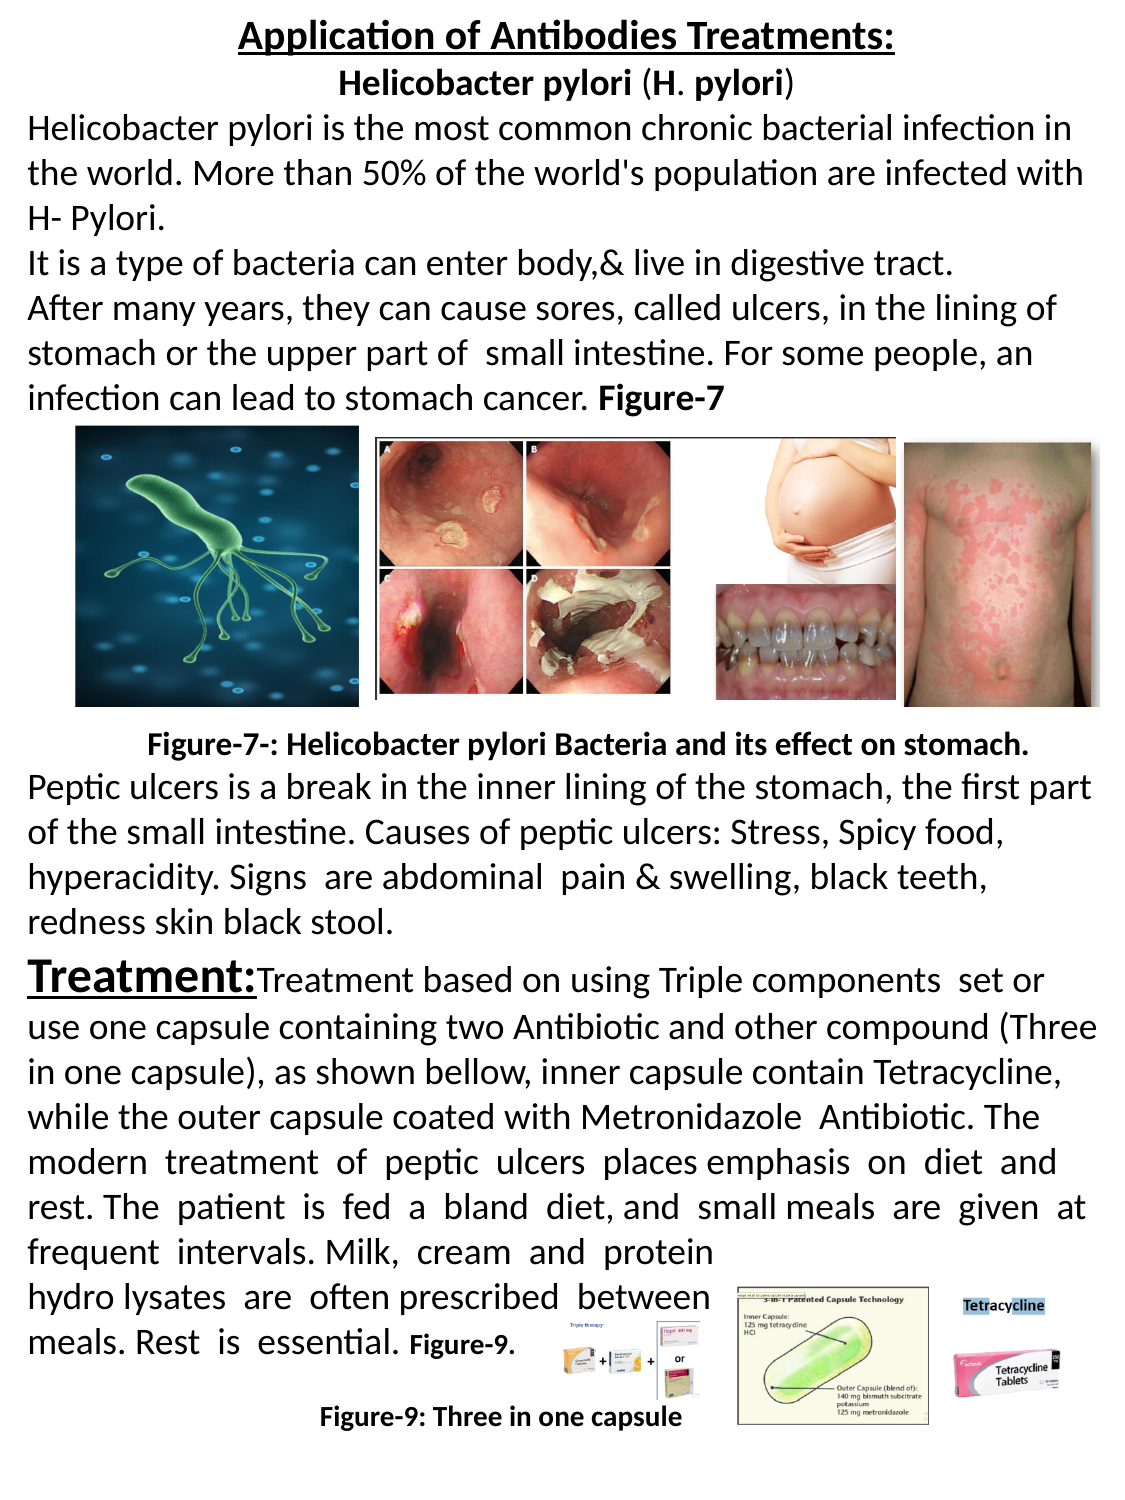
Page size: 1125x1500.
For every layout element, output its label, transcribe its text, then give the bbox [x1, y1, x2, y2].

picture [737, 1286, 929, 1426]
picture [74, 424, 359, 707]
picture [937, 1266, 1075, 1426]
picture [562, 1318, 700, 1401]
picture [899, 437, 1101, 707]
text_box Application of Antibodies Treatments: Helicobacter pylori (H. pylori) Helicobacter pylori is the most common chronic bacterial infection in the world. More than 50% of the world's population are infected with H- Pylori. It is a type of bacteria can enter body,& live in digestive tract. After many years, they can cause sores, called ulcers, in the lining of stomach or the upper part of small intestine. For some people, an infection can lead to stomach cancer. Figure-7 Figure-7-: Helicobacter pylori Bacteria and its effect on stomach. Peptic ulcers is a break in the inner lining of the stomach, the first part of the small intestine. Causes of peptic ulcers: Stress, Spicy food, hyperacidity. Signs are abdominal pain & swelling, black teeth, redness skin black stool. Treatment:Treatment based on using Triple components set or use one capsule containing two Antibiotic and other compound (Three in one capsule), as shown bellow, inner capsule contain Tetracycline, while the outer capsule coated with Metronidazole Antibiotic. The modern treatment of peptic ulcers places emphasis on diet and rest. The patient is fed a bland diet, and small meals are given at frequent intervals. Milk, cream and protein hydro lysates are often prescribed between meals. Rest is essential. Figure-9. Figure-9: Three in one capsule [12, 0, 1121, 1500]
picture [374, 437, 896, 700]
